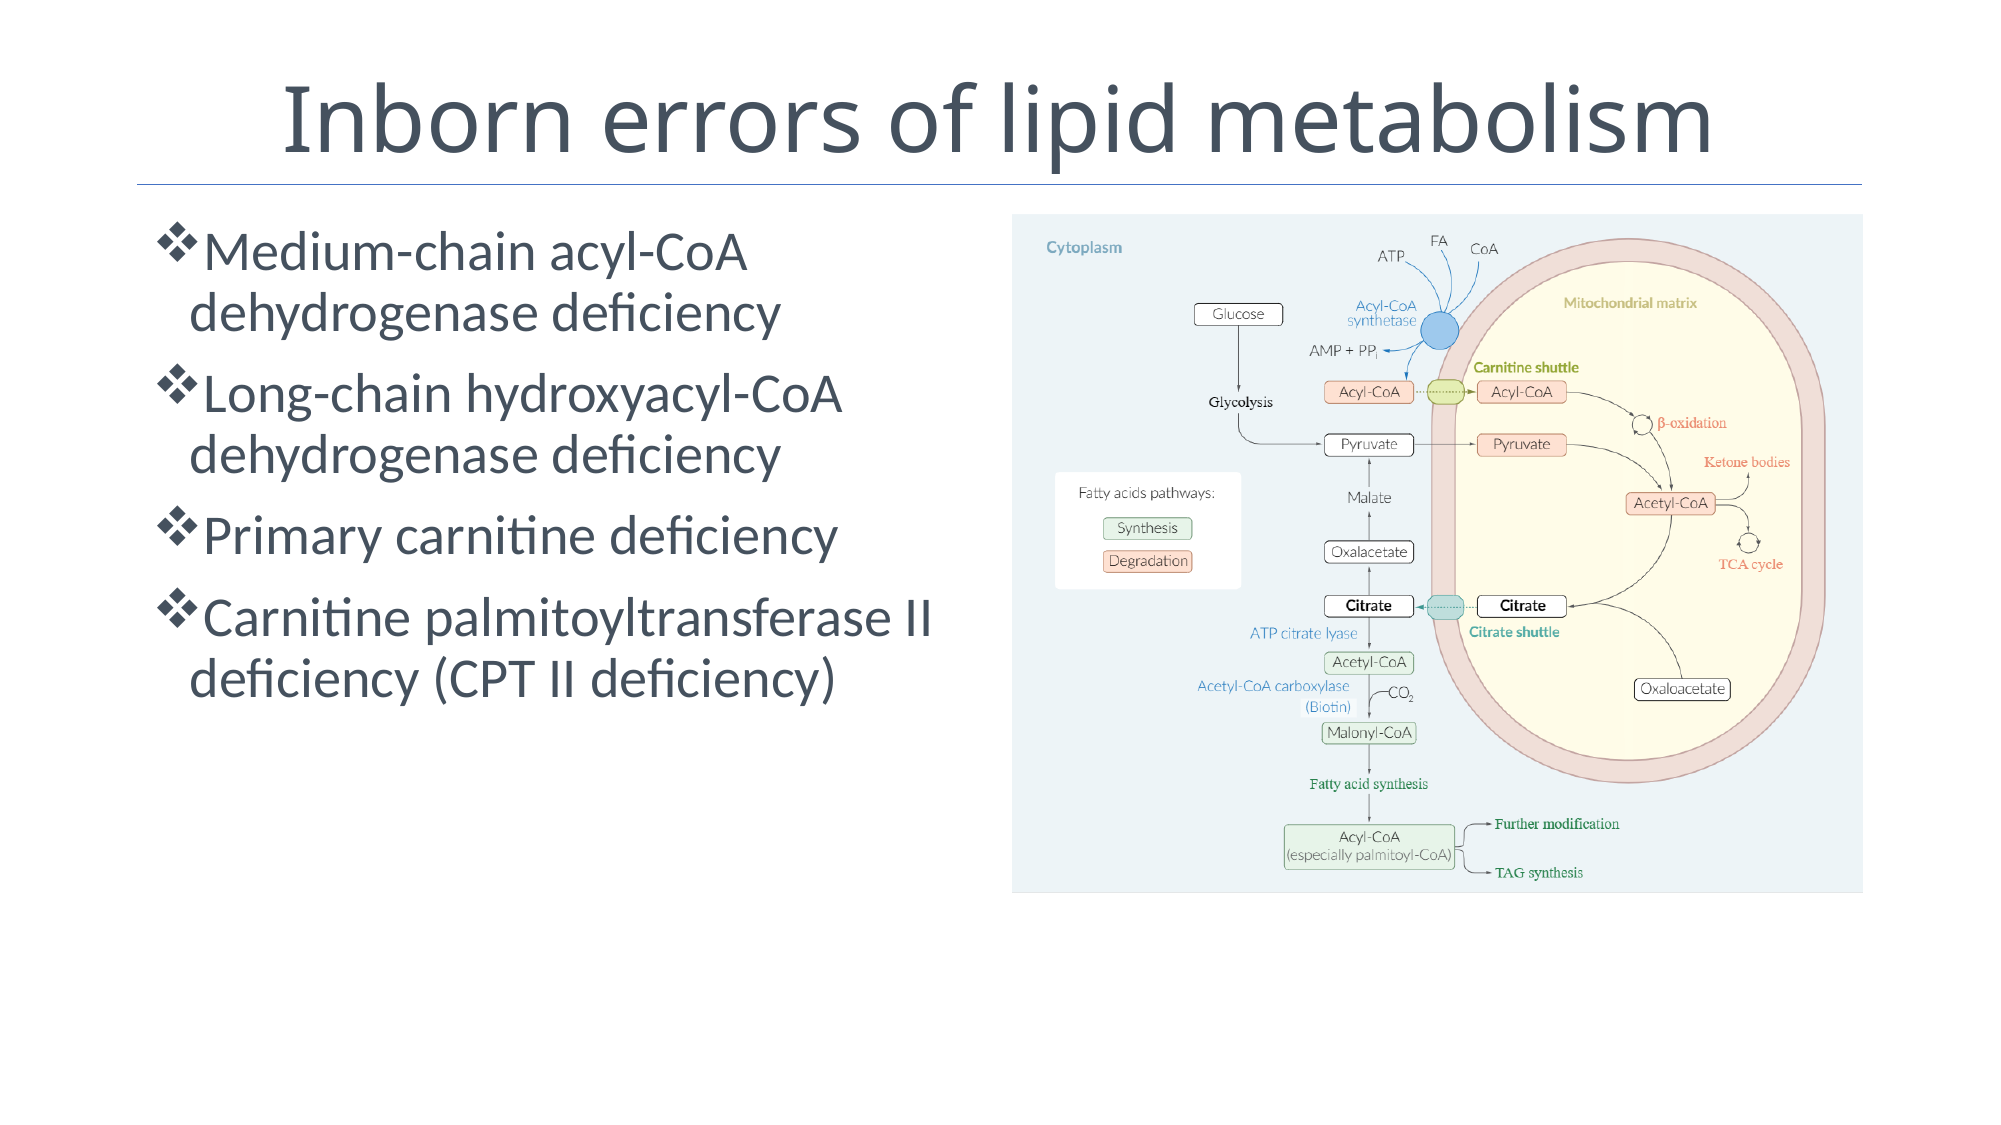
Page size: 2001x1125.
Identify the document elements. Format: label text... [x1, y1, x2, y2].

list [1012, 214, 1863, 893]
list Medium-chain acyl-CoA dehydrogenase deficiency Long-chain hydroxyacyl-CoA dehydrogenase deficiency Primary carnitine deficiency Carnitine palmitoyltransferase II deficiency (CPT II deficiency) [137, 214, 988, 1014]
title Inborn errors of lipid metabolism [137, 59, 1863, 185]
